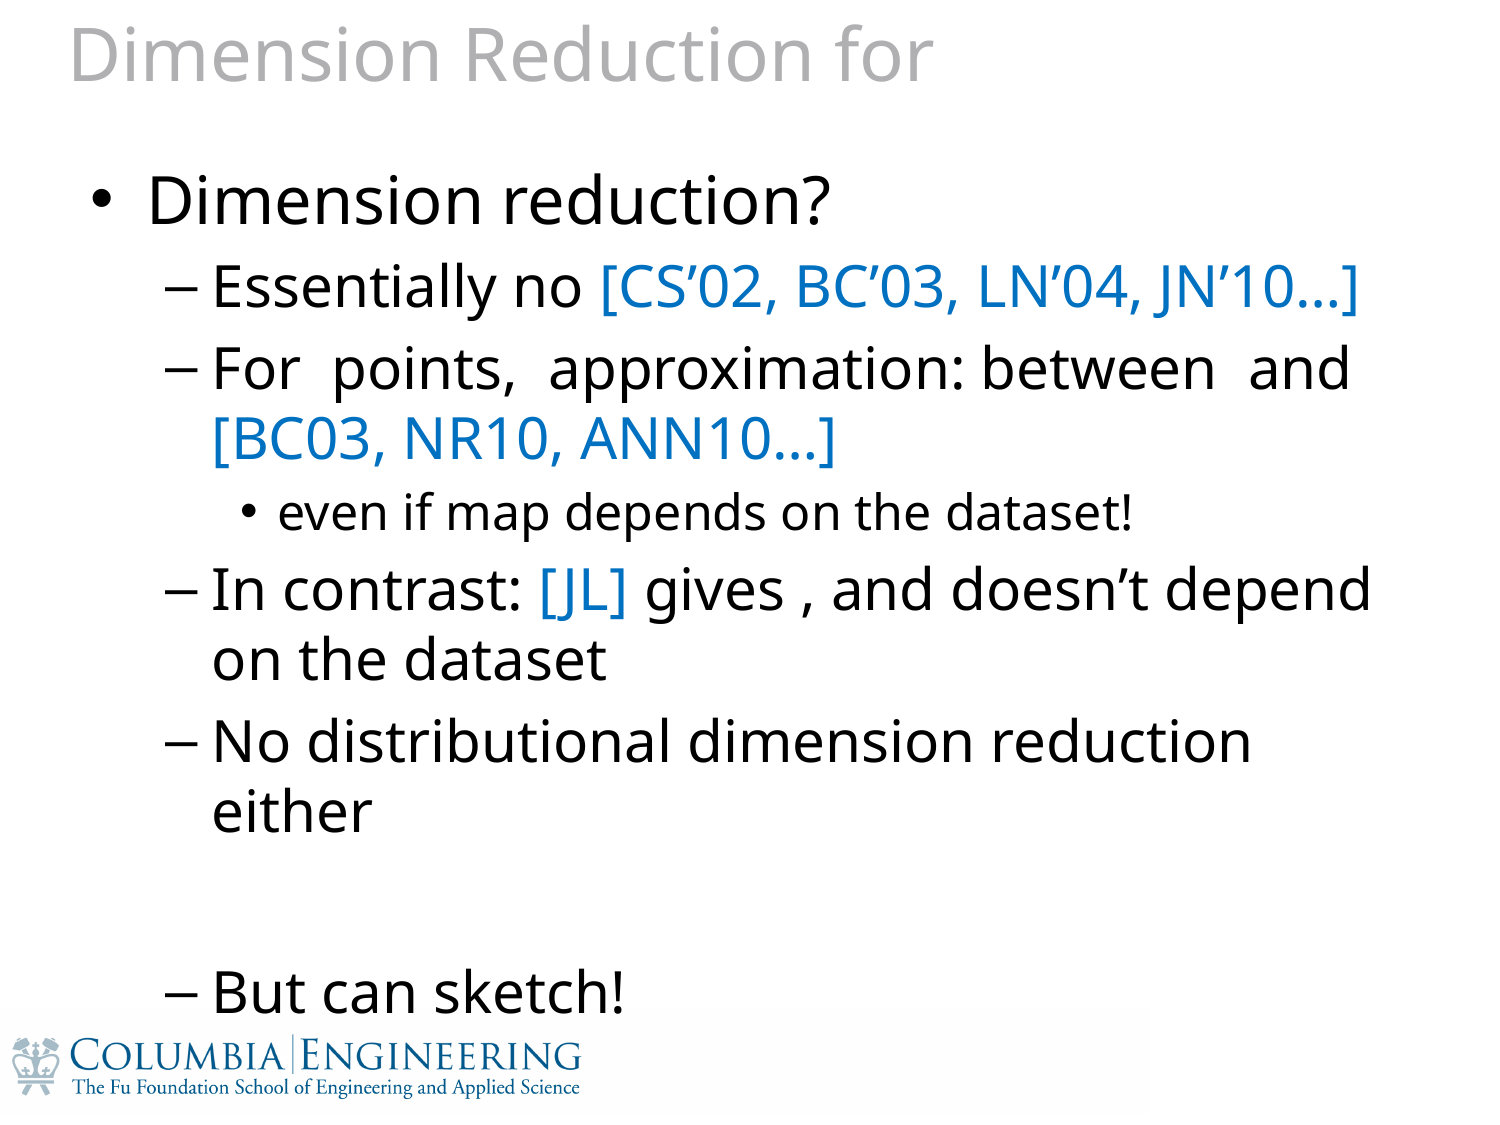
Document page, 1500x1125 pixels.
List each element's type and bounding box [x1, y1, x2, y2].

picture [0, 1008, 1150, 1114]
